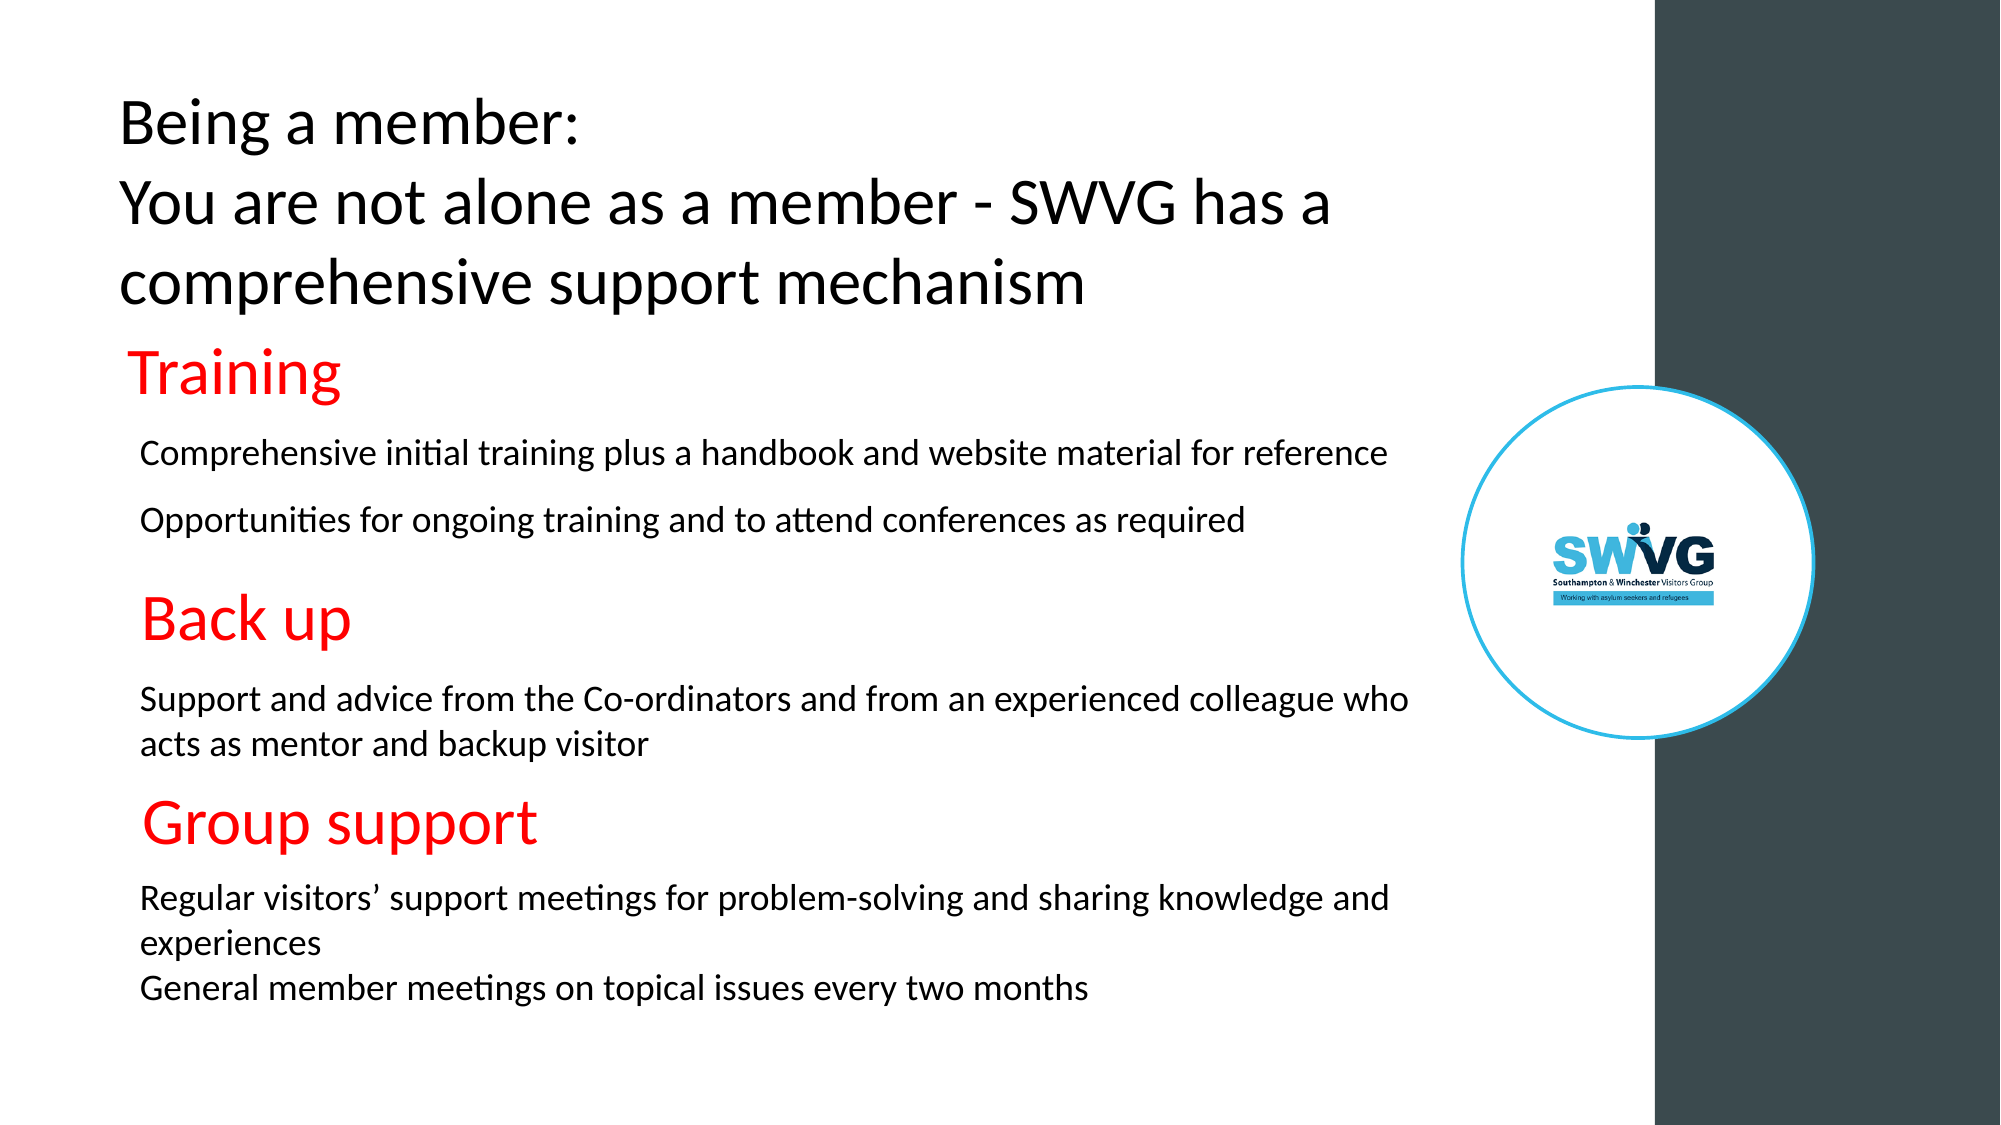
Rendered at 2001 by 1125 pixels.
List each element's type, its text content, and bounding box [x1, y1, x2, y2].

text_box Being a member: You are not alone as a member - SWVG has a comprehensive support mechanism [104, 70, 1408, 326]
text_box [111, 320, 1586, 1063]
text_box [1586, 385, 1815, 740]
picture [1586, 493, 1758, 632]
text_box [1654, 0, 2000, 1125]
